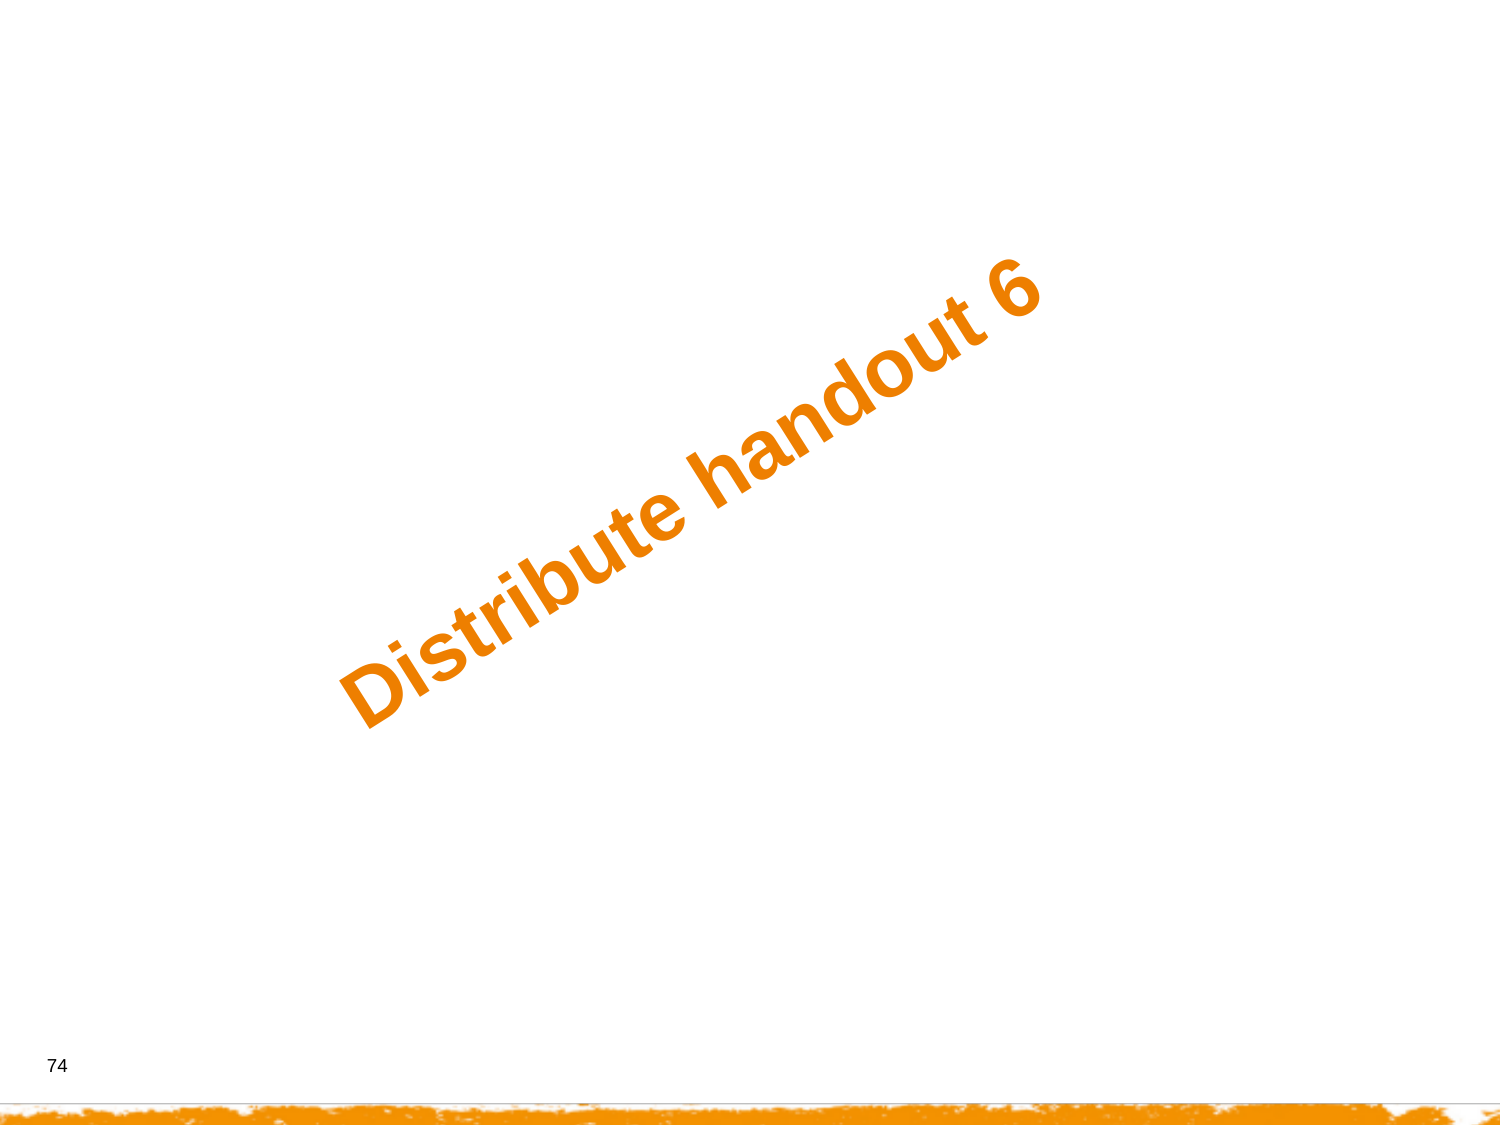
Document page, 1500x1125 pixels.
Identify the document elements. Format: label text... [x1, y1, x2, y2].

list Distribute handout 6 [75, 61, 1425, 1064]
